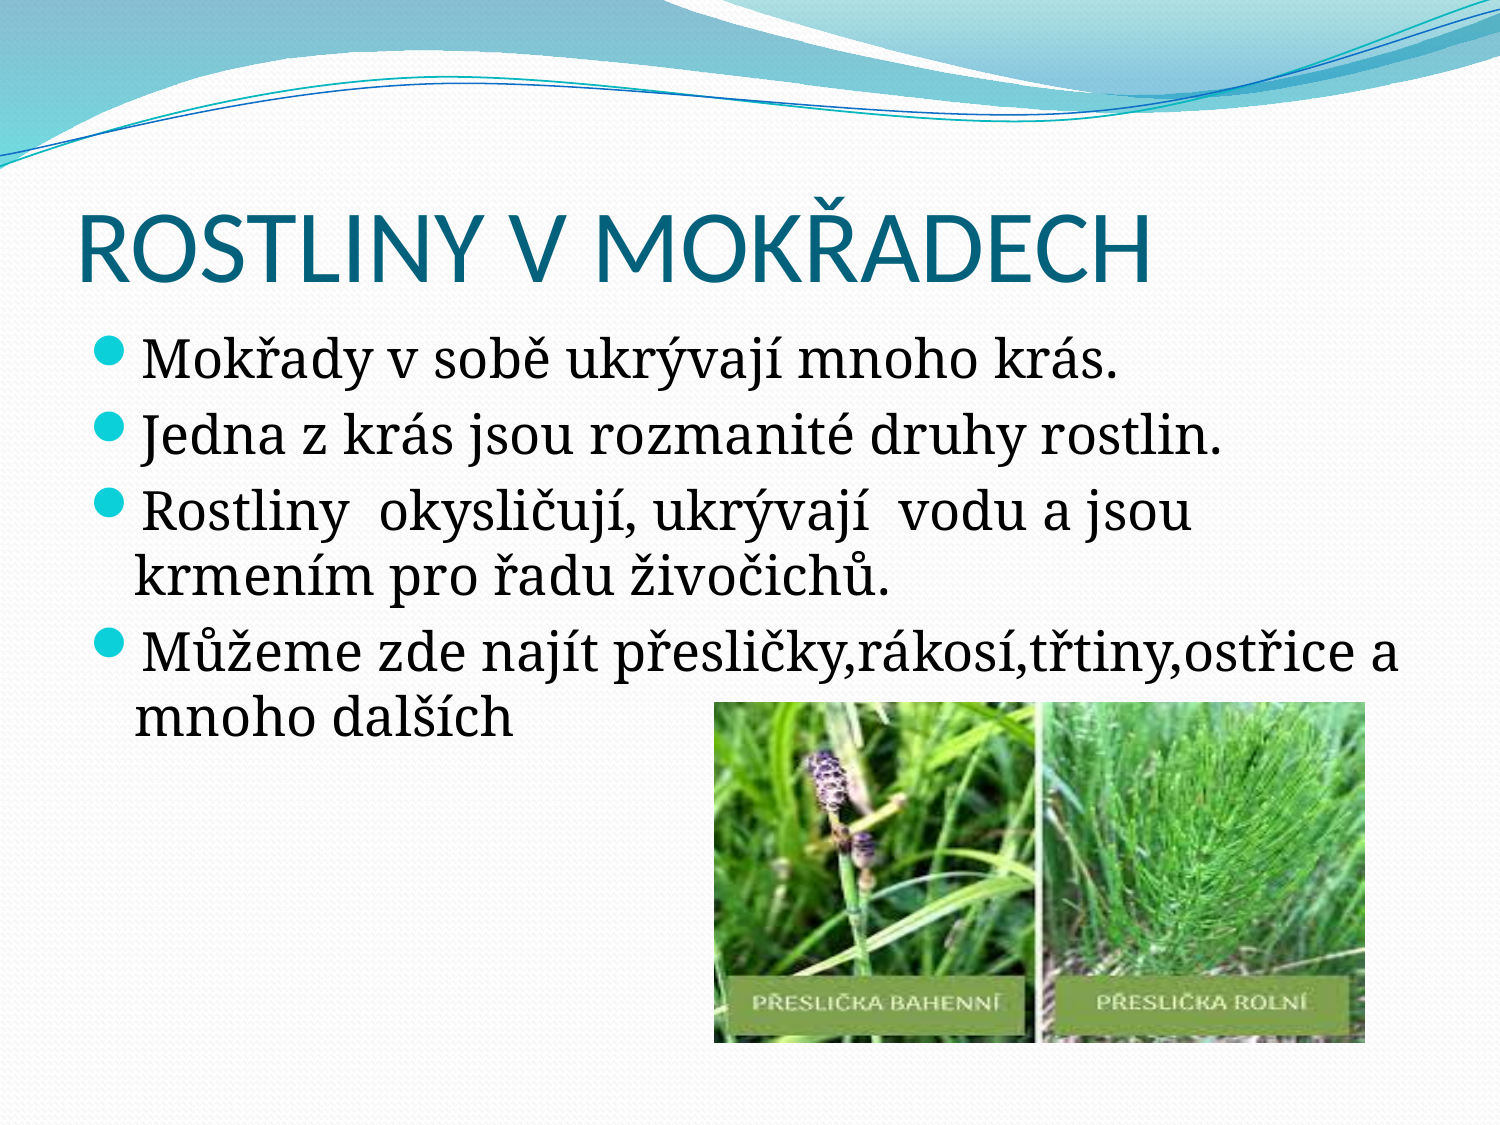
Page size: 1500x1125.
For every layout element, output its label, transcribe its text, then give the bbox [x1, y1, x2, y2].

title ROSTLINY V MOKŘADECH [75, 115, 1425, 303]
list Mokřady v sobě ukrývají mnoho krás. Jedna z krás jsou rozmanité druhy rostlin. Rostliny okysličují, ukrývají vodu a jsou krmením pro řadu živočichů. Můžeme zde najít přesličky,rákosí,třtiny,ostřice a mnoho dalších [75, 317, 1425, 1038]
picture [714, 702, 1365, 1044]
